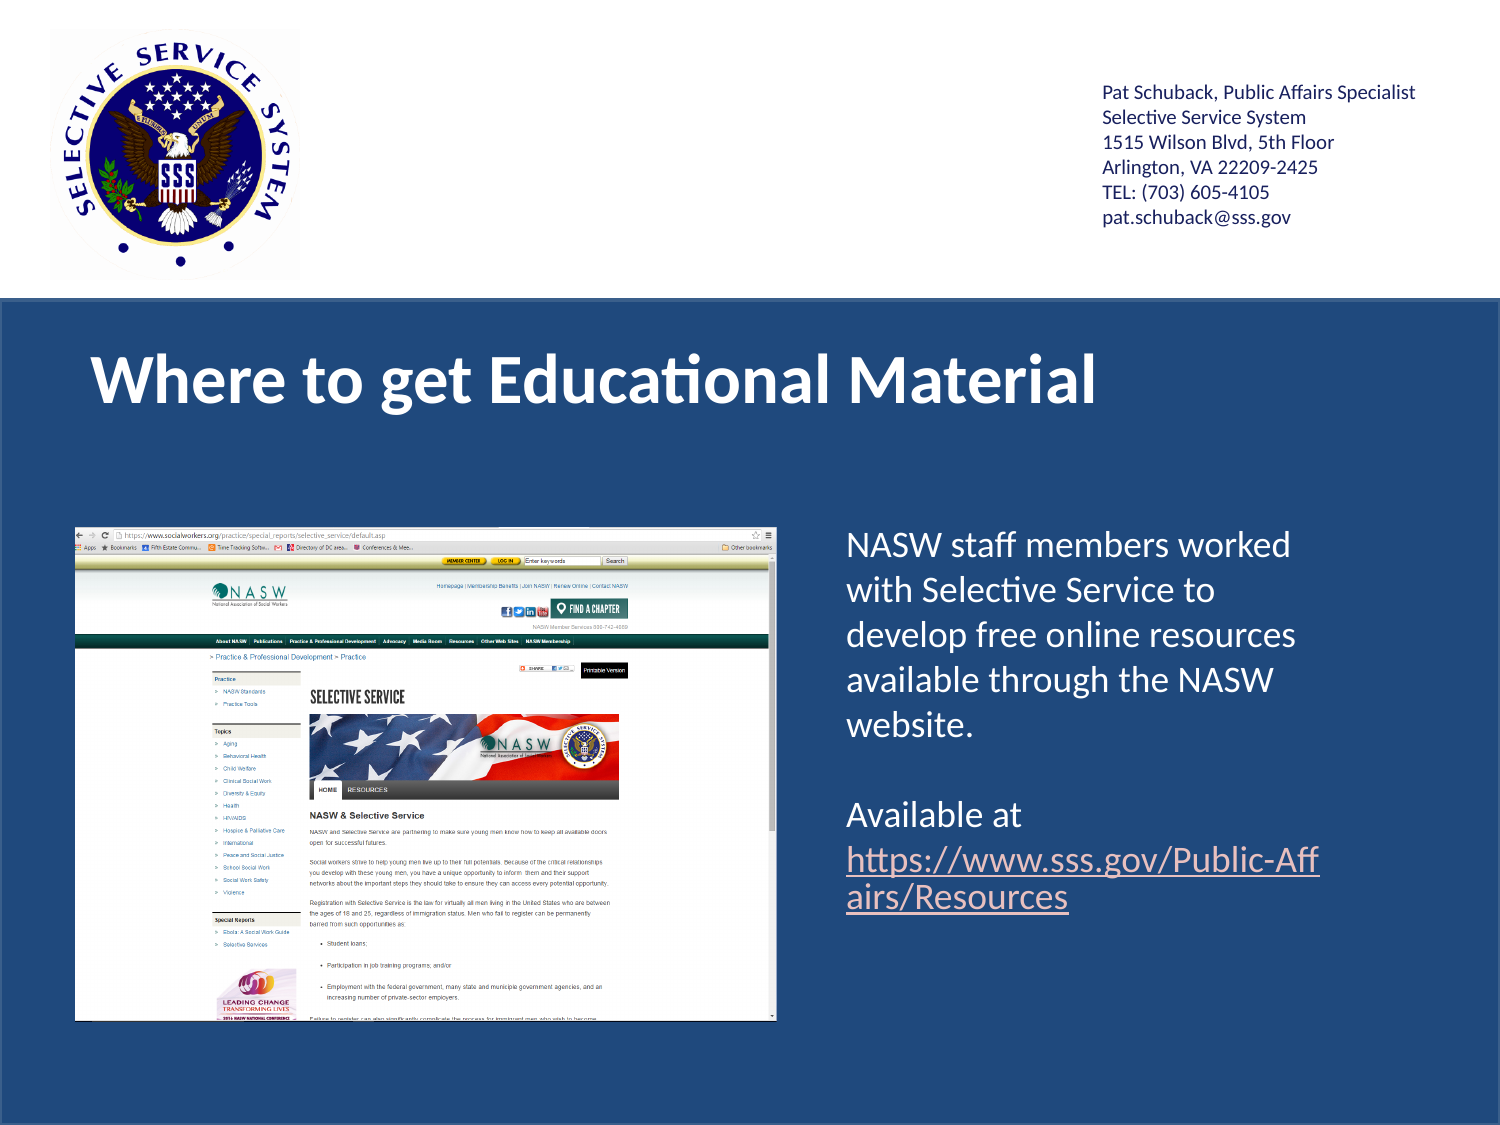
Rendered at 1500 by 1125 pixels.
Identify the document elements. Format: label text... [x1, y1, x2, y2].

text_box Pat Schuback, Public Affairs Specialist Selective Service System 1515 Wilson Blvd, 5th Floor Arlington, VA 22209-2425 TEL: (703) 605-4105 pat.schuback@sss.gov [1087, 71, 1438, 236]
picture [49, 29, 301, 280]
picture [74, 527, 777, 1023]
title Where to get Educational Material [75, 324, 1425, 425]
text_box NASW staff members worked with Selective Service to develop free online resources available through the NASW website. Available at https://www.sss.gov/Public-Affairs/Resources [831, 512, 1344, 933]
text_box [0, 298, 1500, 1125]
